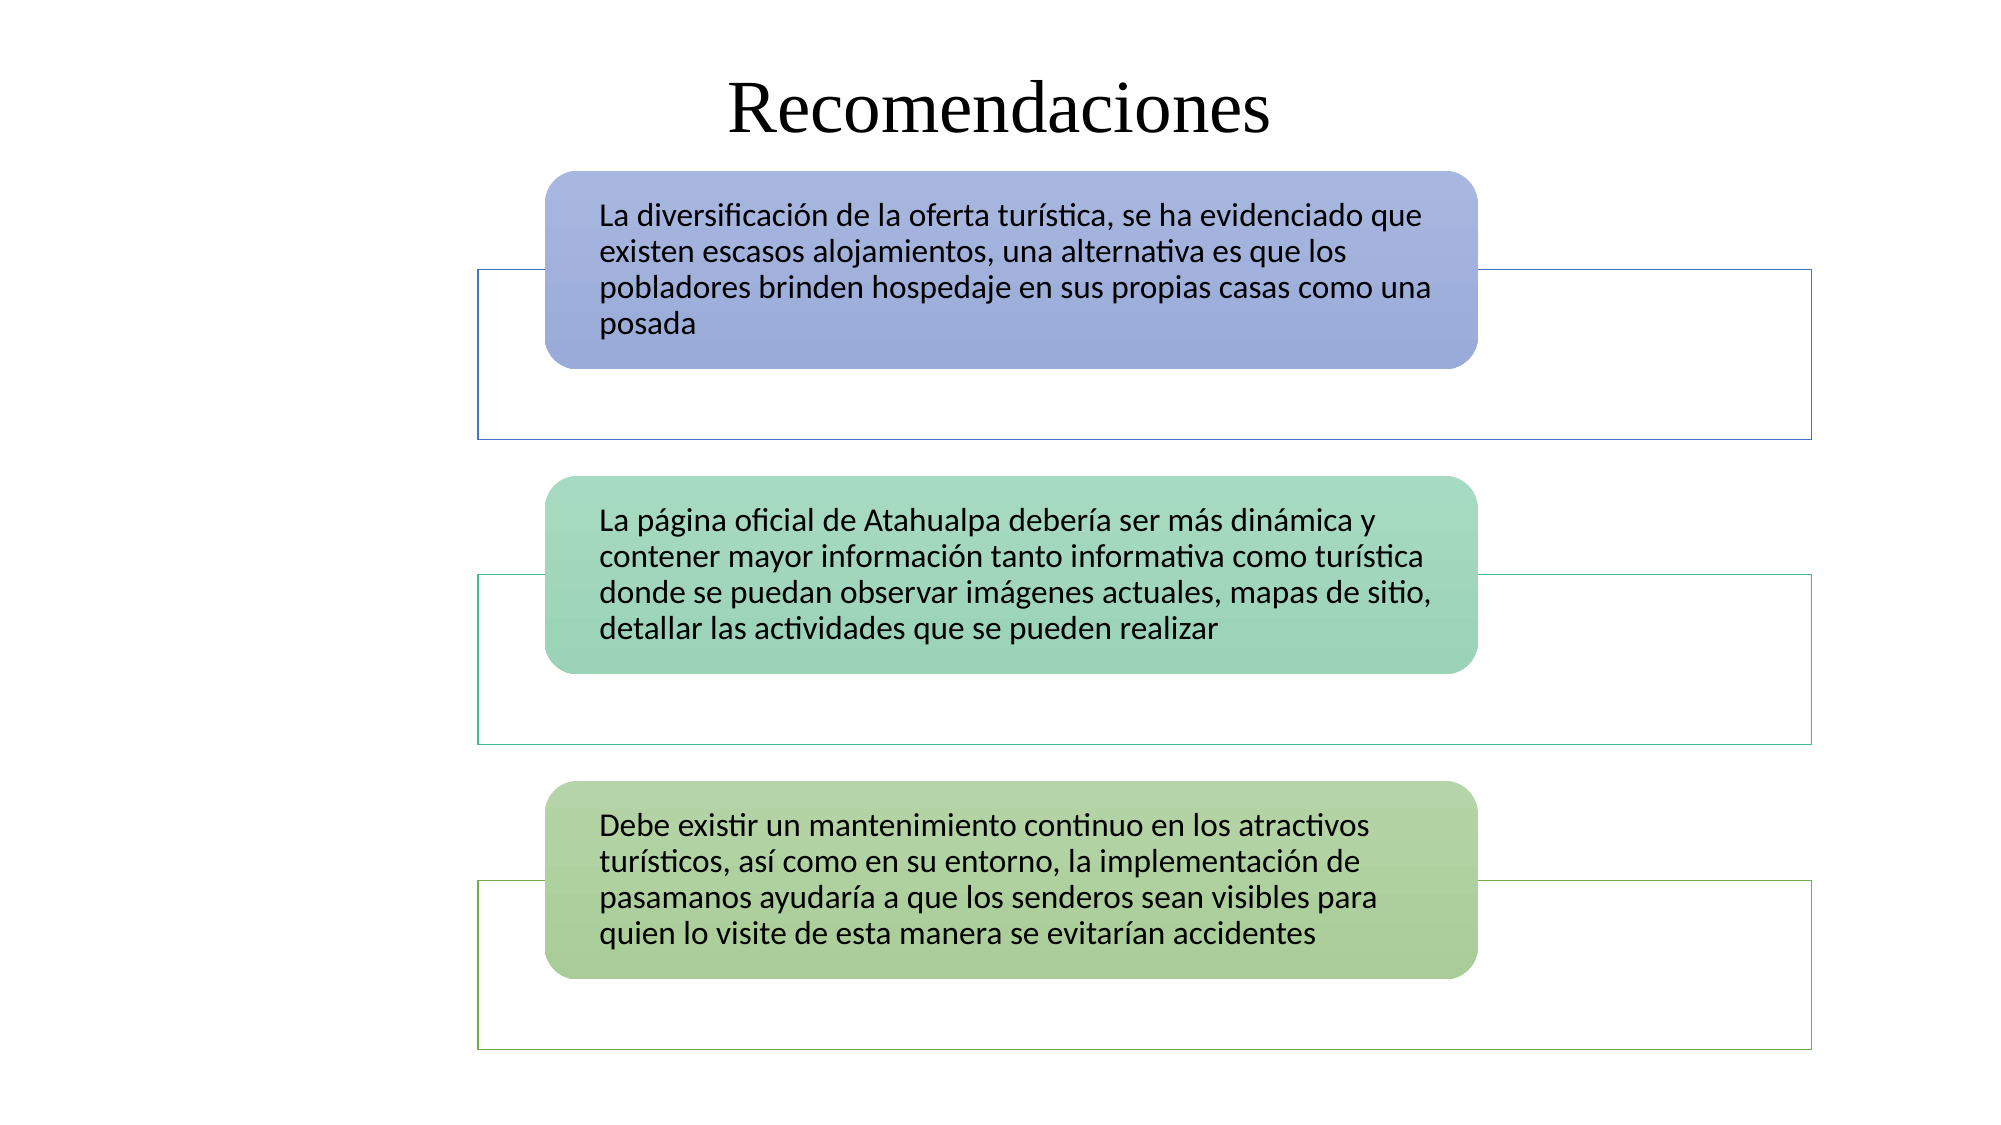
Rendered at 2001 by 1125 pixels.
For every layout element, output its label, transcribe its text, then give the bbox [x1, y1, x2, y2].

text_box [477, 165, 1812, 1055]
title Recomendaciones [137, 0, 1863, 218]
